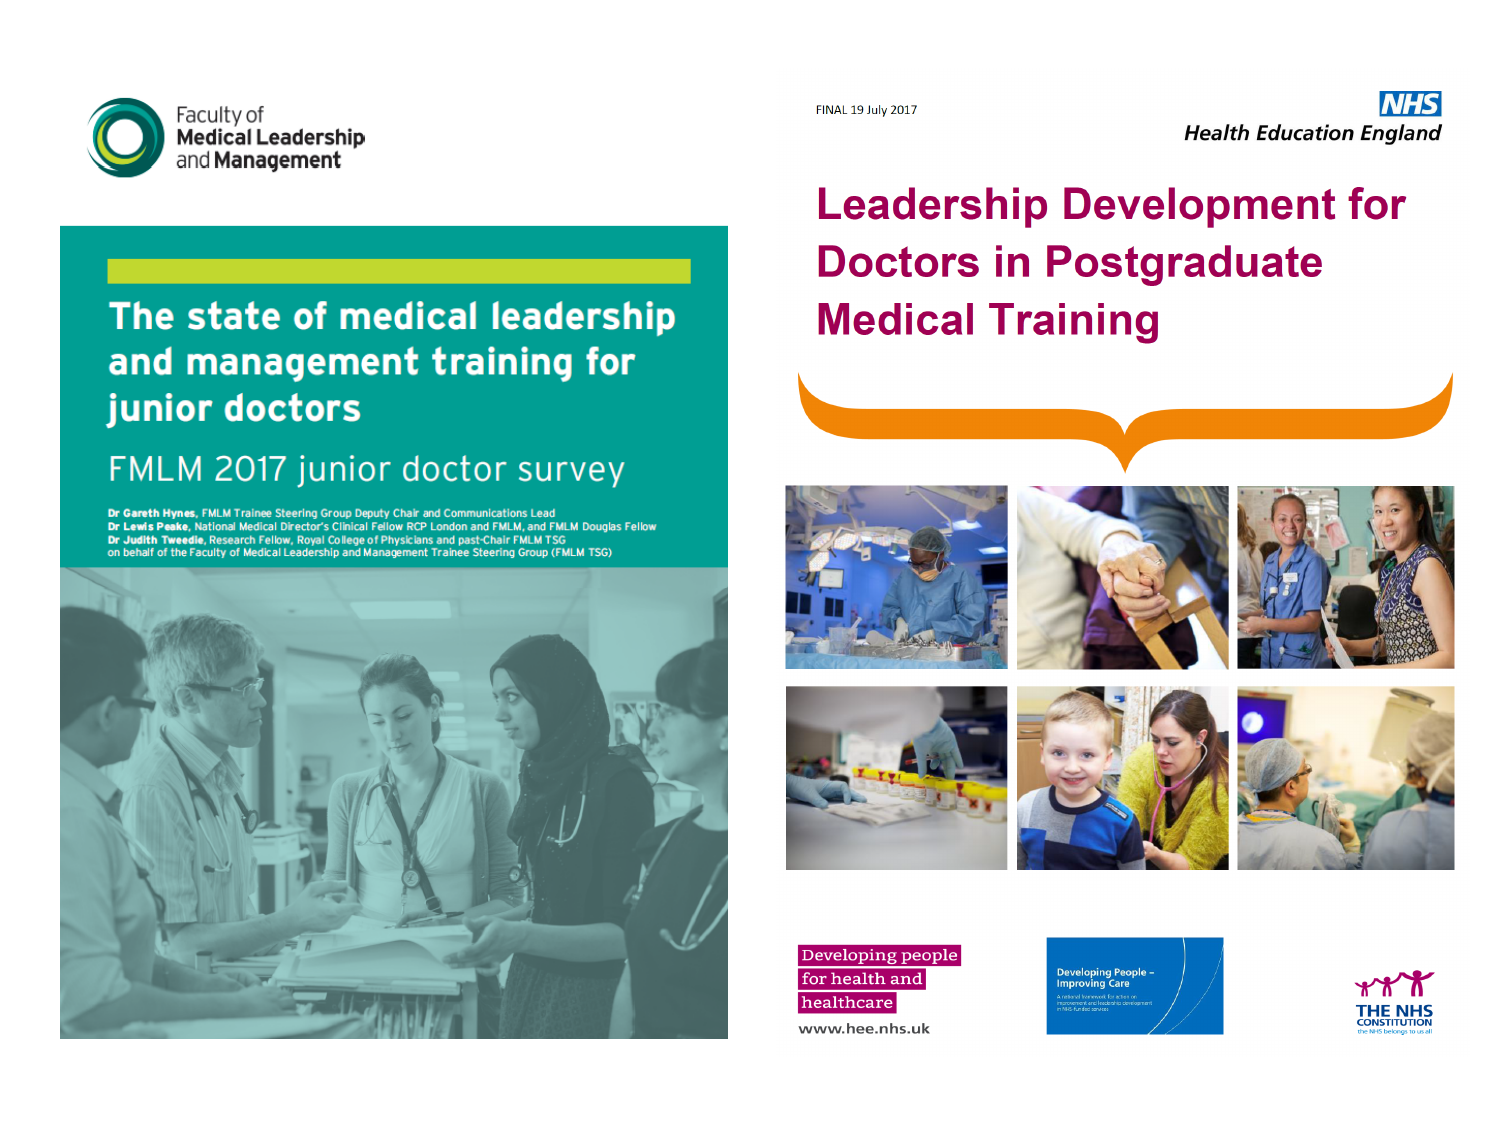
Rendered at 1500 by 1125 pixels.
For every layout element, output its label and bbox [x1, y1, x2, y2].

picture [60, 68, 729, 1039]
picture [775, 68, 1470, 1057]
